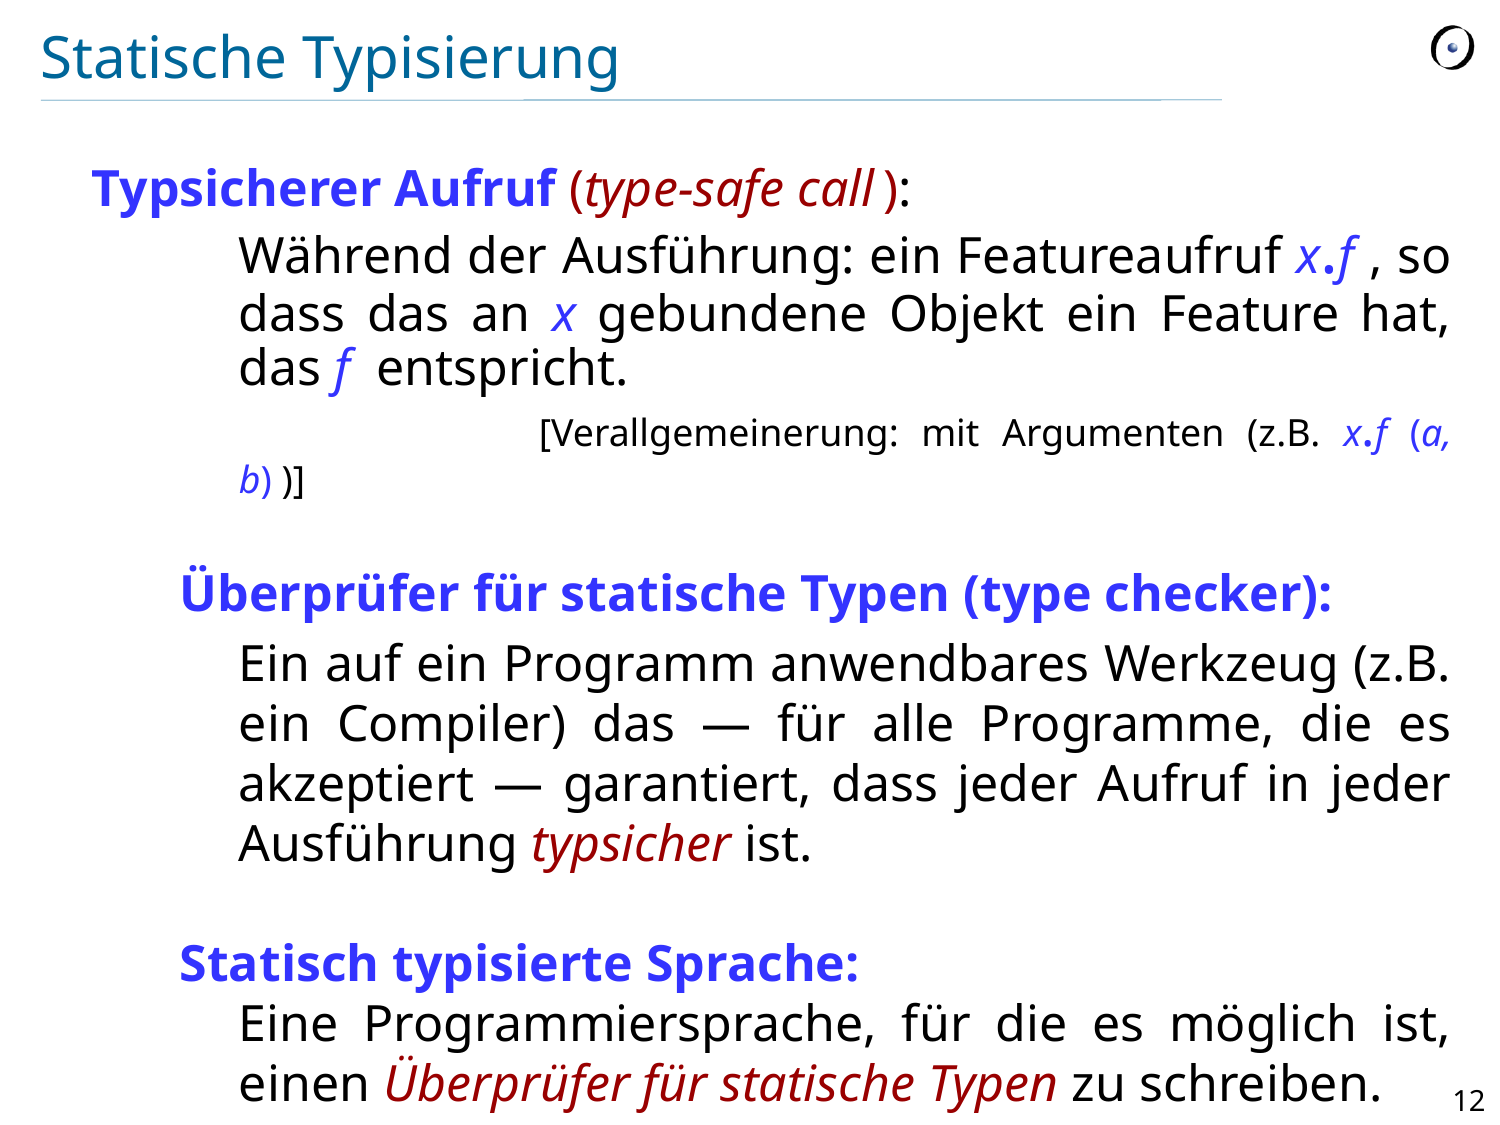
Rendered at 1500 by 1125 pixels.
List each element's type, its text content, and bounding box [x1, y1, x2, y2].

list Typsicherer Aufruf (type-safe call ): Während der Ausführung: ein Featureaufruf x.f , so dass das an x gebundene Objekt ein Feature hat, das f entspricht. [Verallgemeinerung: mit Argumenten (z.B. x.f (a, b) )] Überprüfer für statische Typen (type checker): Ein auf ein Programm anwendbares Werkzeug (z.B. ein Compiler) das — für alle Programme, die es akzeptiert — garantiert, dass jeder Aufruf in jeder Ausführung typsicher ist. Statisch typisierte Sprache: Eine Programmiersprache, für die es möglich ist, einen Überprüfer für statische Typen zu schreiben. [76, 148, 1468, 1065]
picture [1429, 20, 1476, 72]
title Statische Typisierung [40, 18, 1344, 91]
